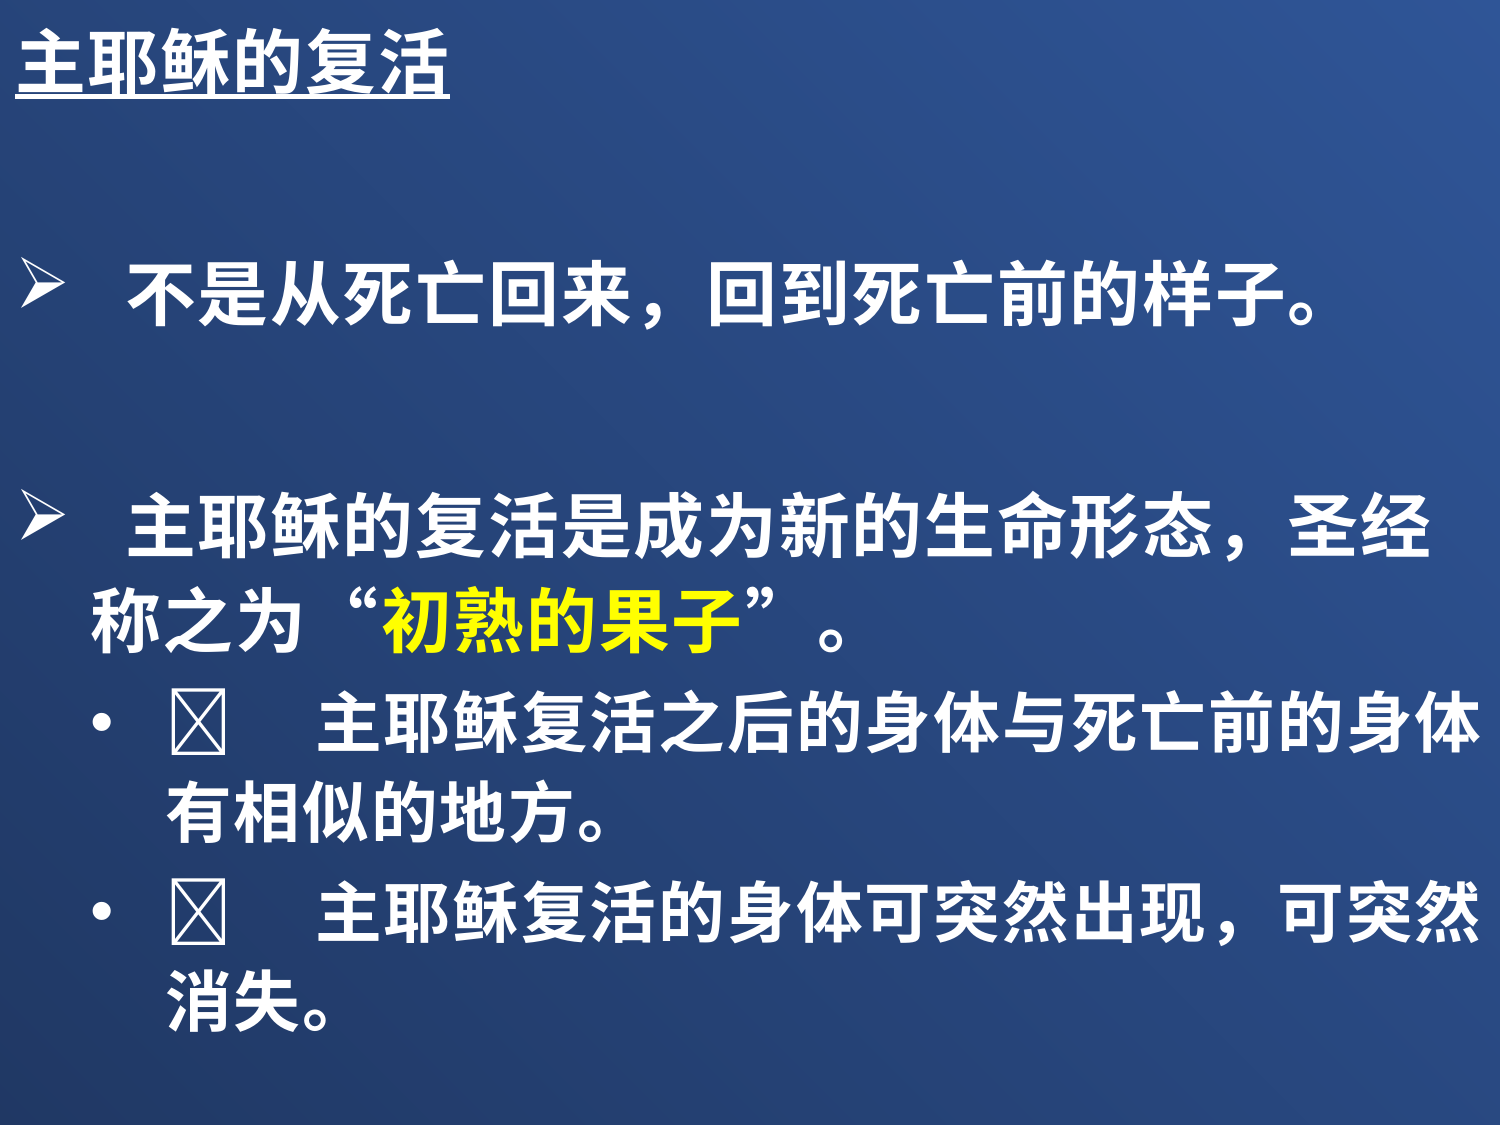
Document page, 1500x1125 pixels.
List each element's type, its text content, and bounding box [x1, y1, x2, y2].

subtitle 主耶稣的复活 不是从死亡回来，回到死亡前的样子。 主耶稣的复活是成为新的生命形态，圣经称之为“初熟的果子”。  主耶稣复活之后的身体与死亡前的身体有相似的地方。  主耶稣复活的身体可突然出现，可突然消失。 [0, 0, 1500, 1125]
